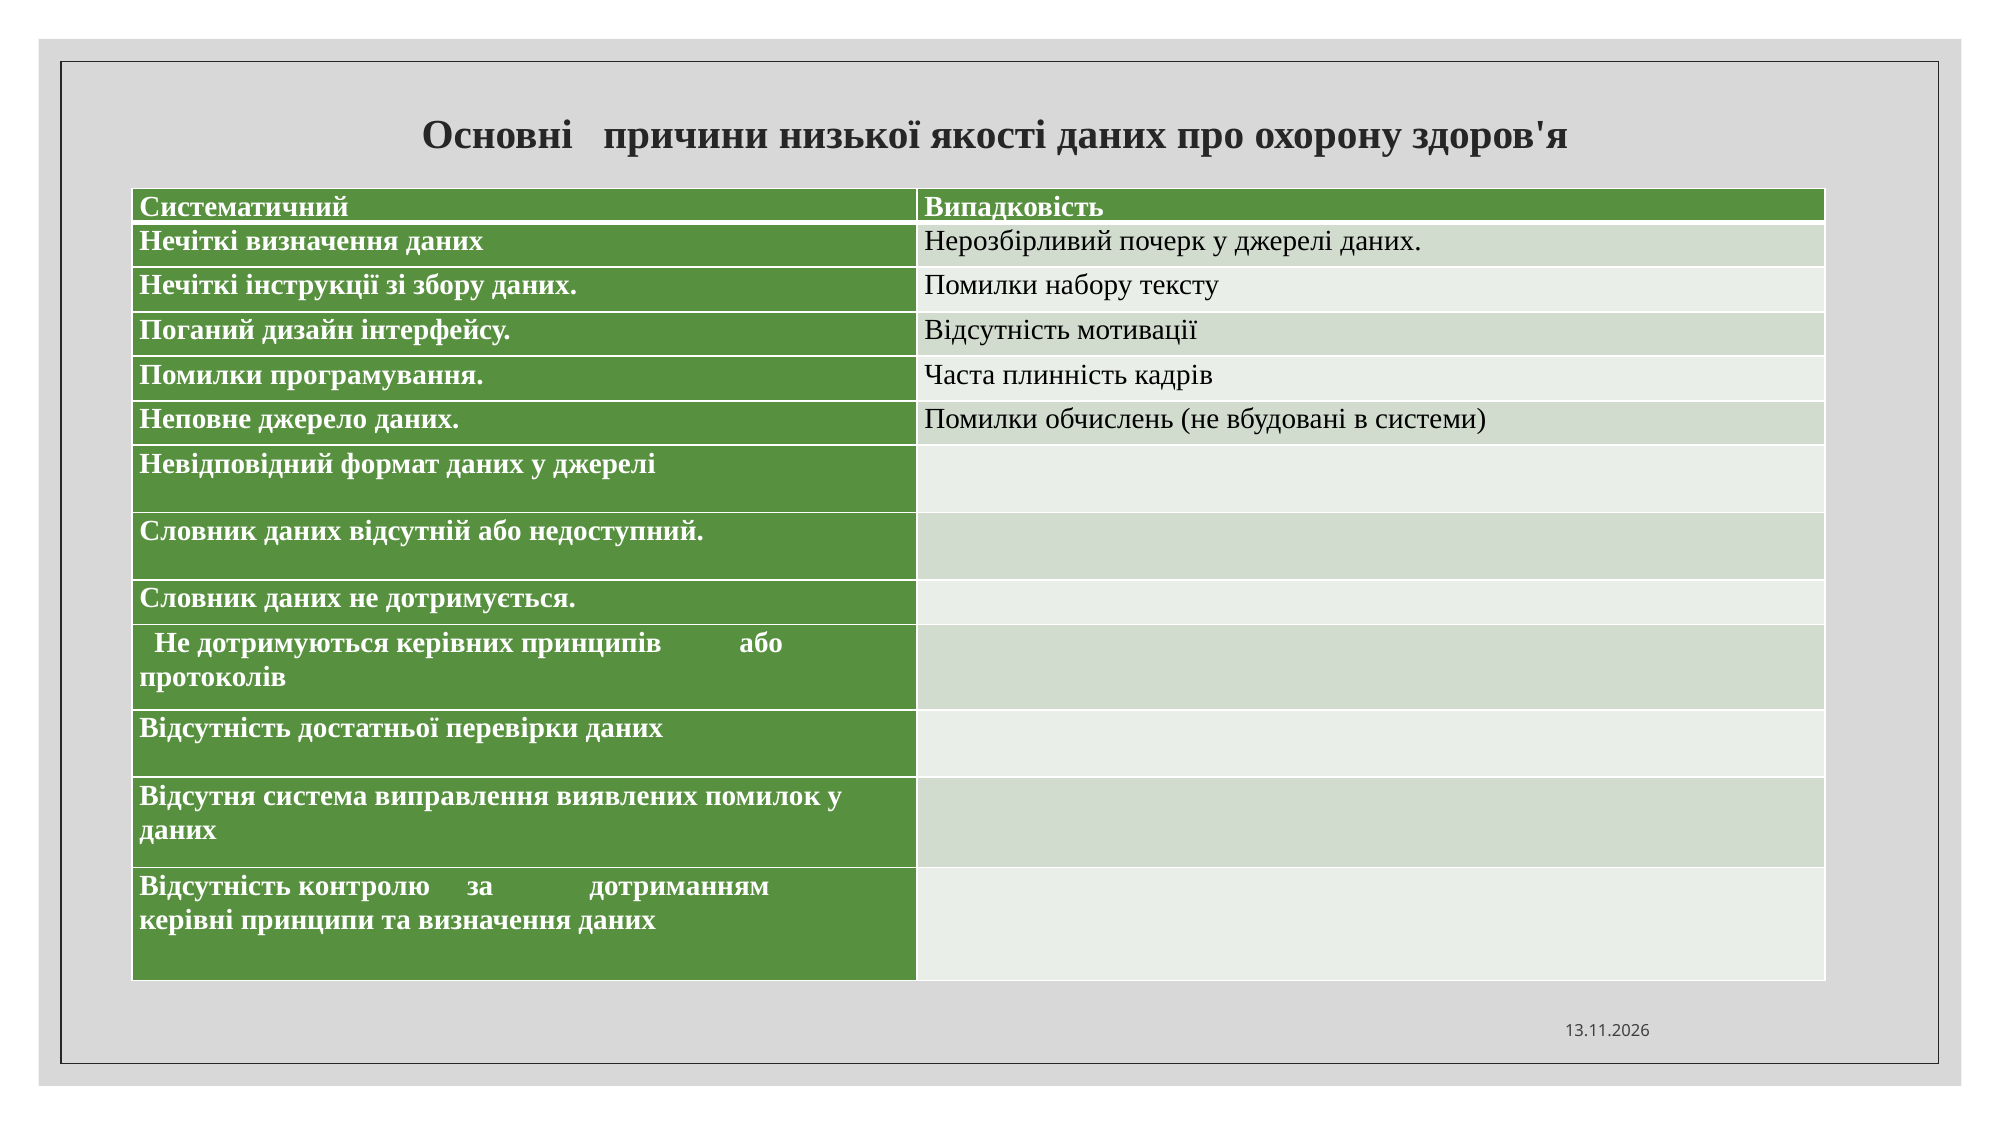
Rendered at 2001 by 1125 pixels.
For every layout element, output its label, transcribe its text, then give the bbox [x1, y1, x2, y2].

table_cell Невідповідний формат даних у джерелі [133, 446, 916, 512]
table_header Випадковість [918, 189, 1824, 220]
table_cell [918, 581, 1824, 624]
table_cell [918, 625, 1824, 709]
table_cell [918, 513, 1824, 579]
table_cell Помилки набору тексту [918, 268, 1824, 311]
table_cell Відсутність контролю за дотриманням керівні принципи та визначення даних [133, 868, 916, 980]
table_cell Словник даних відсутній або недоступний. [133, 513, 916, 579]
table_cell Нерозбірливий почерк у джерелі даних. [918, 225, 1824, 266]
table_cell Нечіткі визначення даних [133, 225, 916, 266]
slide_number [1190, 990, 1665, 1050]
table_cell Словник даних не дотримується. [133, 581, 916, 624]
table_cell Не дотримуються керівних принципів або протоколів [133, 625, 916, 709]
table_cell Відсутня система виправлення виявлених помилок у даних [133, 778, 916, 867]
table_cell Відсутність мотивації [918, 313, 1824, 355]
table_cell Часта плинність кадрів [918, 357, 1824, 400]
table_cell [918, 711, 1824, 776]
table_cell Відсутність достатньої перевірки даних [133, 711, 916, 776]
title Основні причини низької якості даних про охорону здоров'я [174, 105, 1825, 166]
table_cell Помилки обчислень (не вбудовані в системи) [918, 402, 1824, 444]
table_cell Нечіткі інструкції зі збору даних. [133, 268, 916, 311]
table_cell Неповне джерело даних. [133, 402, 916, 444]
table_cell [918, 778, 1824, 867]
table_cell Помилки програмування. [133, 357, 916, 400]
table_cell [918, 446, 1824, 512]
table_cell Поганий дизайн інтерфейсу. [133, 313, 916, 355]
table_cell [918, 868, 1824, 980]
table_header Систематичний [133, 189, 916, 220]
